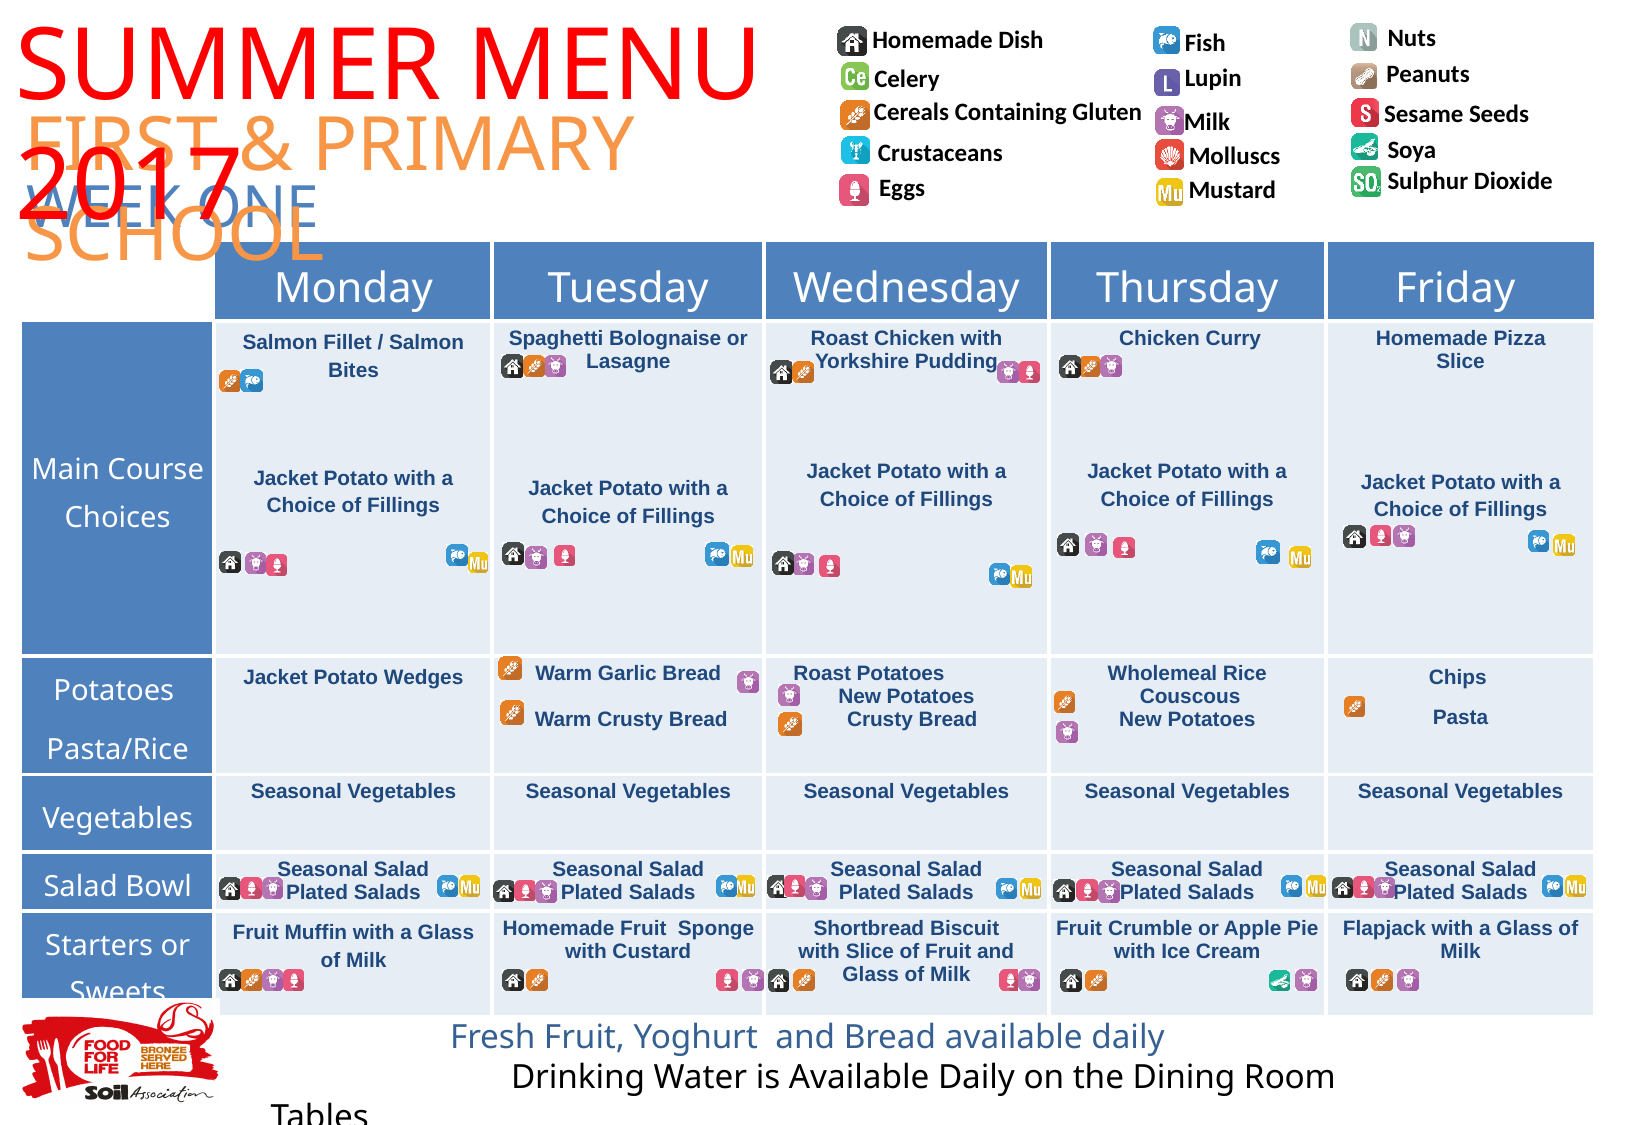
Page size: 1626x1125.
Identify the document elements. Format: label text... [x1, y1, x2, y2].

picture [1156, 178, 1183, 206]
picture [1154, 139, 1184, 170]
picture [730, 544, 753, 567]
table_cell Spaghetti Bolognaise or Lasagne Jacket Potato with a Choice of Fillings [494, 323, 762, 654]
picture [219, 550, 242, 574]
table_cell Seasonal Salad Plated Salads [1051, 854, 1324, 909]
picture [1393, 525, 1415, 548]
picture [771, 551, 814, 576]
picture [498, 656, 522, 680]
table_cell Flapjack with a Glass of Milk [1328, 913, 1593, 1015]
picture [502, 542, 547, 569]
text_box Eggs [870, 164, 1139, 210]
table_cell Seasonal Vegetables [494, 776, 762, 850]
picture [1085, 970, 1107, 992]
table_cell Seasonal Vegetables [766, 776, 1047, 850]
table_cell Homemade Pizza Slice Jacket Potato with a Choice of Fillings [1328, 323, 1593, 654]
text_box WEEK ONE [11, 195, 436, 247]
picture [716, 969, 738, 991]
text_box Sulphur Dioxide [1381, 156, 1571, 203]
picture [1351, 62, 1377, 89]
table_cell Chicken Curry Jacket Potato with a Choice of Fillings [1051, 323, 1324, 654]
text_box FIRST & PRIMARY SCHOOL [9, 88, 840, 195]
picture [767, 875, 828, 900]
picture [1060, 969, 1083, 992]
picture [997, 361, 1041, 384]
table_header Monday [215, 242, 490, 319]
picture [1351, 97, 1380, 128]
text_box Peanuts [1375, 50, 1558, 96]
picture [841, 135, 871, 165]
picture [500, 700, 525, 725]
table_cell Shortbread Biscuit with Slice of Fruit and Glass of Milk [766, 913, 1047, 1007]
picture [716, 875, 755, 897]
table_cell Wholemeal Rice Couscous New Potatoes [1051, 658, 1324, 773]
text_box Celery [871, 54, 1107, 88]
table_cell Potatoes Pasta/Rice [22, 658, 212, 773]
picture [767, 969, 790, 992]
text_box Molluscs [1188, 132, 1348, 166]
picture [1256, 540, 1280, 565]
text_box Milk [1182, 97, 1350, 132]
picture [1085, 533, 1107, 556]
table_cell Warm Garlic Bread Warm Crusty Bread [494, 658, 762, 773]
picture [1020, 877, 1041, 899]
picture [436, 875, 480, 897]
picture [20, 998, 220, 1106]
picture [1346, 969, 1368, 992]
picture [1542, 875, 1563, 897]
picture [793, 969, 815, 991]
picture [840, 100, 871, 130]
table_cell Chips Pasta [1328, 658, 1593, 773]
picture [554, 544, 576, 567]
picture [1565, 875, 1587, 897]
picture [219, 369, 263, 393]
picture [705, 542, 729, 567]
picture [446, 544, 489, 574]
picture [996, 877, 1018, 899]
table_cell Roast Chicken with Yorkshire Pudding Jacket Potato with a Choice of Fillings [766, 323, 1047, 654]
text_box Homemade Dish [857, 16, 1071, 54]
picture [839, 174, 870, 206]
picture [1289, 546, 1311, 569]
picture [501, 354, 566, 378]
table_cell Seasonal Salad Plated Salads [1328, 854, 1593, 909]
picture [1056, 720, 1079, 743]
picture [526, 969, 548, 991]
text_box Nuts [1372, 14, 1549, 50]
picture [1153, 26, 1181, 54]
picture [1153, 68, 1181, 96]
picture [1371, 969, 1393, 991]
text_box Sesame Seeds [1378, 89, 1554, 136]
picture [1113, 536, 1135, 559]
picture [1053, 691, 1076, 713]
text_box Crustaceans [873, 128, 1137, 164]
table_header Friday [1328, 242, 1594, 319]
picture [1343, 695, 1366, 718]
table_cell Seasonal Vegetables [1051, 776, 1324, 850]
picture [989, 563, 1032, 588]
picture [818, 555, 840, 577]
picture [1057, 533, 1080, 556]
table_header Tuesday [494, 242, 762, 319]
table_cell Vegetables [22, 776, 212, 850]
picture [1331, 876, 1395, 899]
picture [1351, 166, 1381, 197]
text_box Lupin [1169, 54, 1353, 97]
text_box SUMMER MENU 2017 [0, 0, 826, 129]
table_cell Starters or Sweets [22, 913, 212, 997]
picture [244, 551, 287, 576]
picture [219, 876, 284, 900]
picture [770, 360, 814, 384]
picture [1343, 524, 1366, 548]
table_cell Seasonal Vegetables [216, 776, 490, 850]
text_box Fish [1169, 19, 1333, 65]
text_box Cereals Containing Gluten [870, 88, 1153, 134]
picture [999, 969, 1041, 992]
table_cell Fruit Muffin with a Glass of Milk [216, 913, 490, 1015]
picture [1350, 23, 1378, 51]
table_cell Main Course Choices [22, 322, 212, 654]
picture [737, 670, 759, 693]
picture [841, 61, 870, 90]
picture [1553, 533, 1575, 556]
table_cell Fruit Crumble or Apple Pie with Ice Cream [1051, 913, 1324, 1007]
table_cell Jacket Potato Wedges [216, 658, 490, 773]
table_cell Seasonal Salad Plated Salads [766, 854, 1047, 909]
table_cell Salad Bowl [22, 854, 212, 909]
picture [1528, 530, 1549, 552]
picture [1154, 105, 1184, 136]
picture [1295, 969, 1317, 992]
table_cell Seasonal Salad Plated Salads [216, 854, 490, 909]
picture [741, 969, 764, 992]
table_cell Roast Potatoes New Potatoes Crusty Bread [766, 658, 1047, 773]
picture [1351, 133, 1379, 161]
picture [1370, 524, 1392, 547]
table_header [22, 247, 214, 320]
picture [501, 969, 524, 992]
text_box Fresh Fruit, Yoghurt and Bread available daily Drinking Water is Available Daily on the Dining Room Tables [255, 1007, 1387, 1104]
table_header Thursday [1051, 242, 1324, 319]
picture [837, 26, 867, 57]
picture [778, 712, 802, 736]
table_header Wednesday [766, 242, 1047, 319]
picture [1053, 879, 1120, 903]
table_cell Seasonal Salad Plated Salads [494, 854, 762, 909]
text_box Mustard [1184, 166, 1352, 212]
picture [1269, 970, 1291, 991]
table_cell Seasonal Vegetables [1328, 776, 1593, 850]
table_cell Salmon Fillet / Salmon Bites Jacket Potato with a Choice of Fillings [216, 323, 490, 654]
table_cell Homemade Fruit Sponge with Custard [494, 913, 762, 1007]
picture [1396, 969, 1419, 992]
picture [1058, 355, 1122, 379]
picture [1281, 875, 1302, 897]
picture [219, 969, 304, 992]
picture [493, 879, 557, 903]
text_box Soya [1381, 125, 1549, 156]
picture [778, 684, 800, 707]
picture [1305, 875, 1327, 897]
